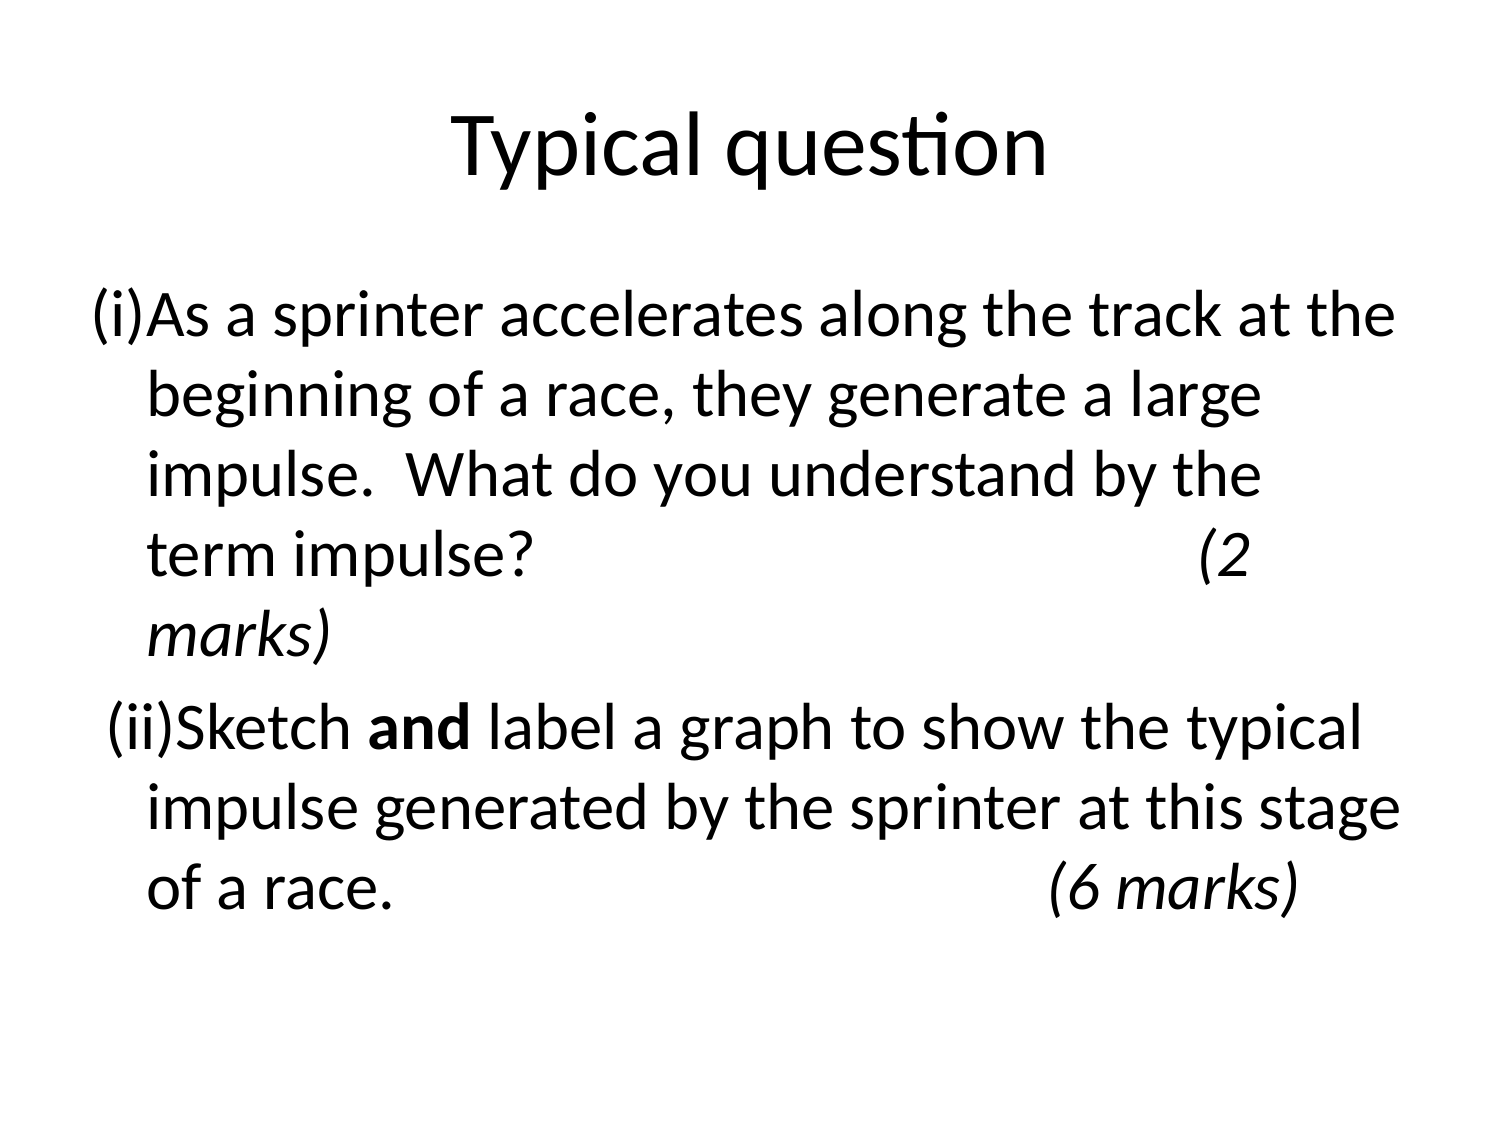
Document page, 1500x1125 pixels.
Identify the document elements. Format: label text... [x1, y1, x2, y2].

list (i) As a sprinter accelerates along the track at the beginning of a race, they generate a large impulse. What do you understand by the term impulse? (2 marks) (ii)Sketch and label a graph to show the typical impulse generated by the sprinter at this stage of a race. (6 marks) [75, 262, 1425, 1005]
title Typical question [75, 45, 1425, 233]
